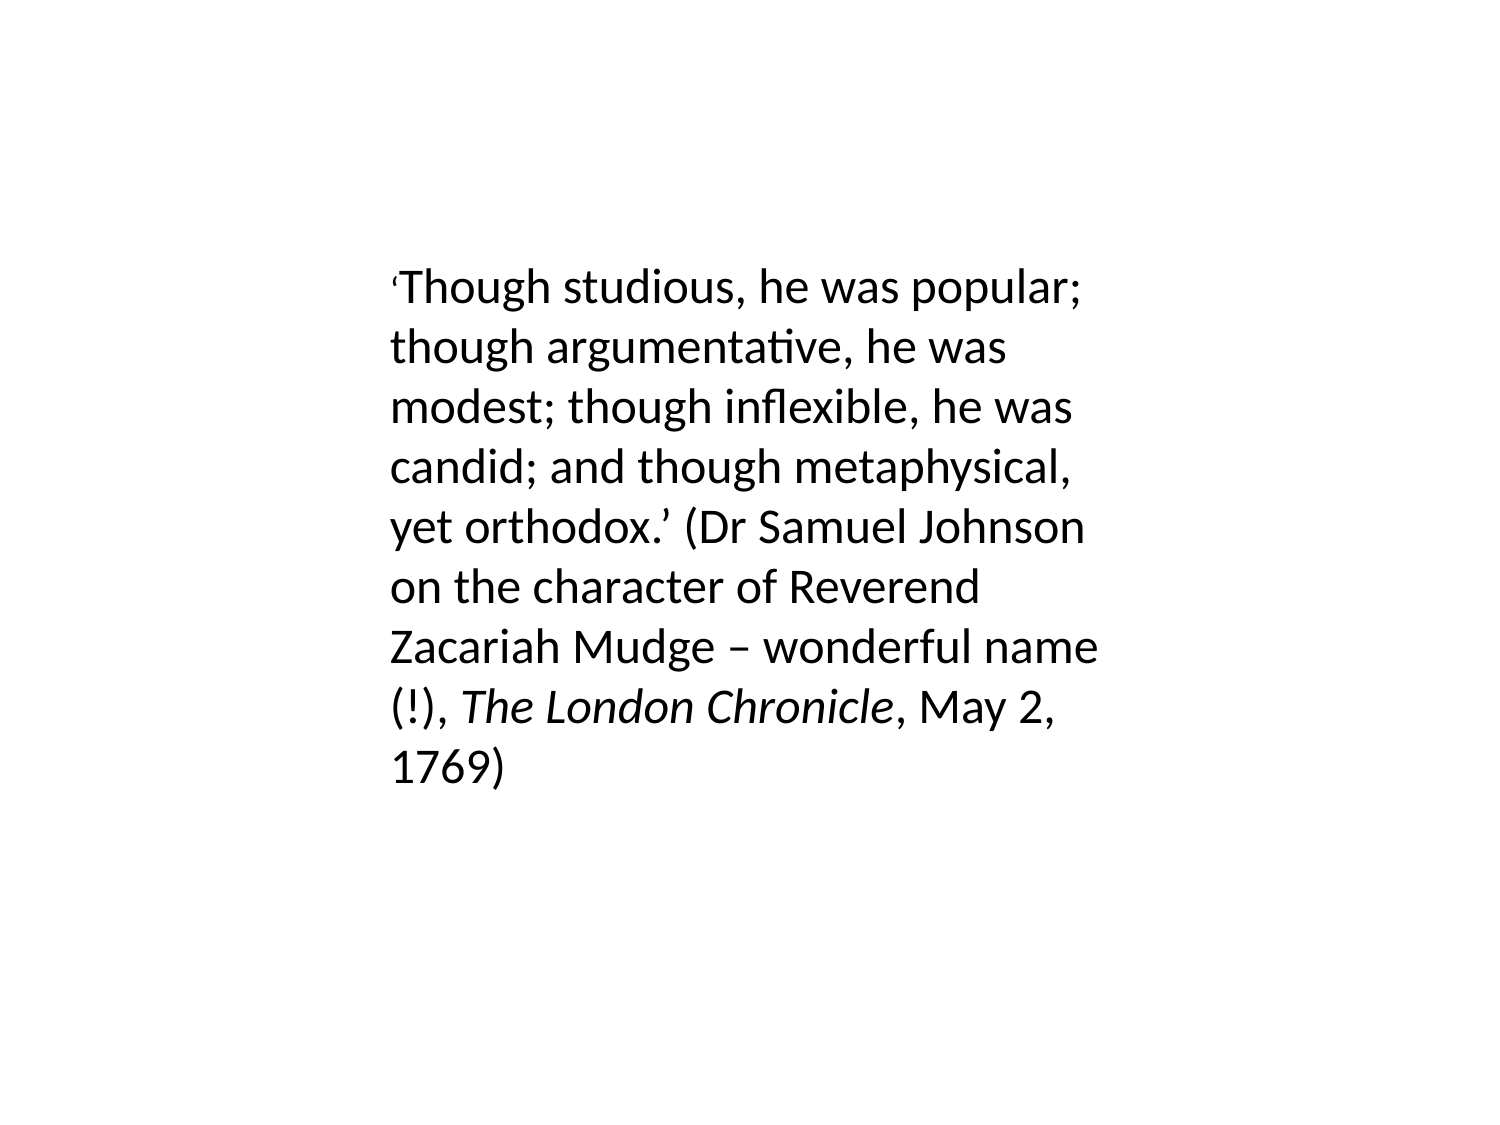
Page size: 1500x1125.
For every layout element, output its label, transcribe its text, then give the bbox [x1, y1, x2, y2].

text_box ‘Though studious, he was popular; though argumentative, he was modest; though inflexible, he was candid; and though metaphysical, yet orthodox.’ (Dr Samuel Johnson on the character of Reverend Zacariah Mudge – wonderful name (!), The London Chronicle, May 2, 1769) [374, 246, 1125, 801]
